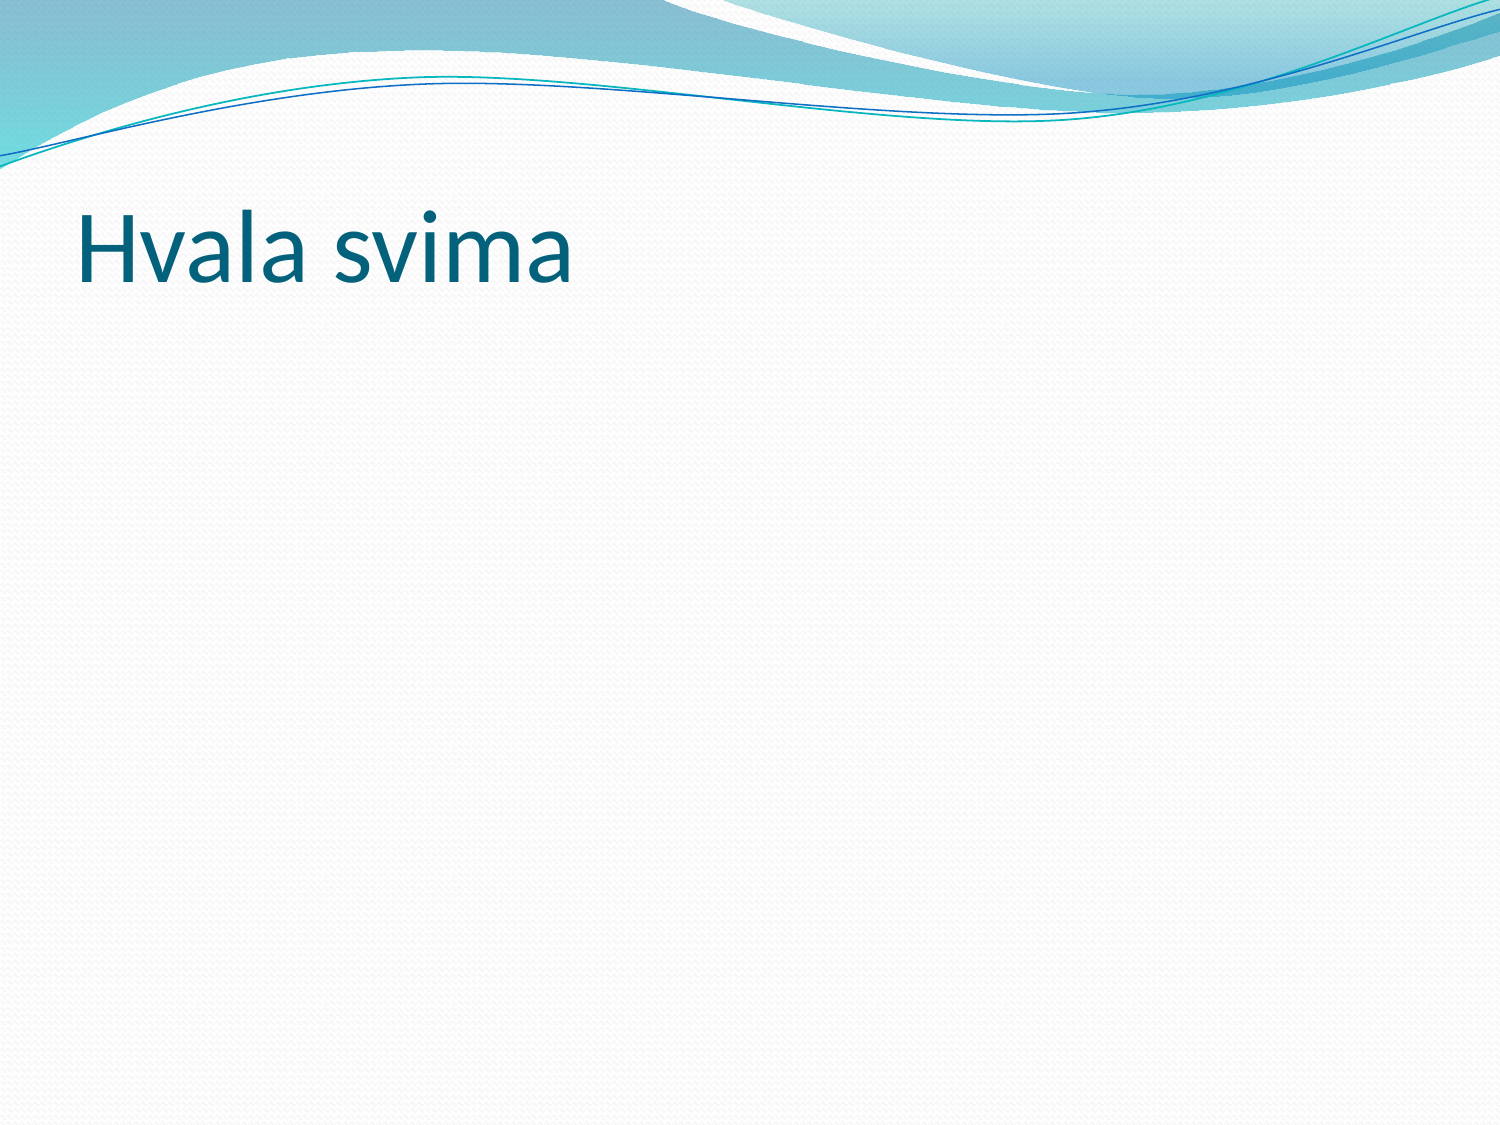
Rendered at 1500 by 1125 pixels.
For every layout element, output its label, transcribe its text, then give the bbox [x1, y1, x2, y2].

title Hvala svima [75, 115, 1438, 303]
